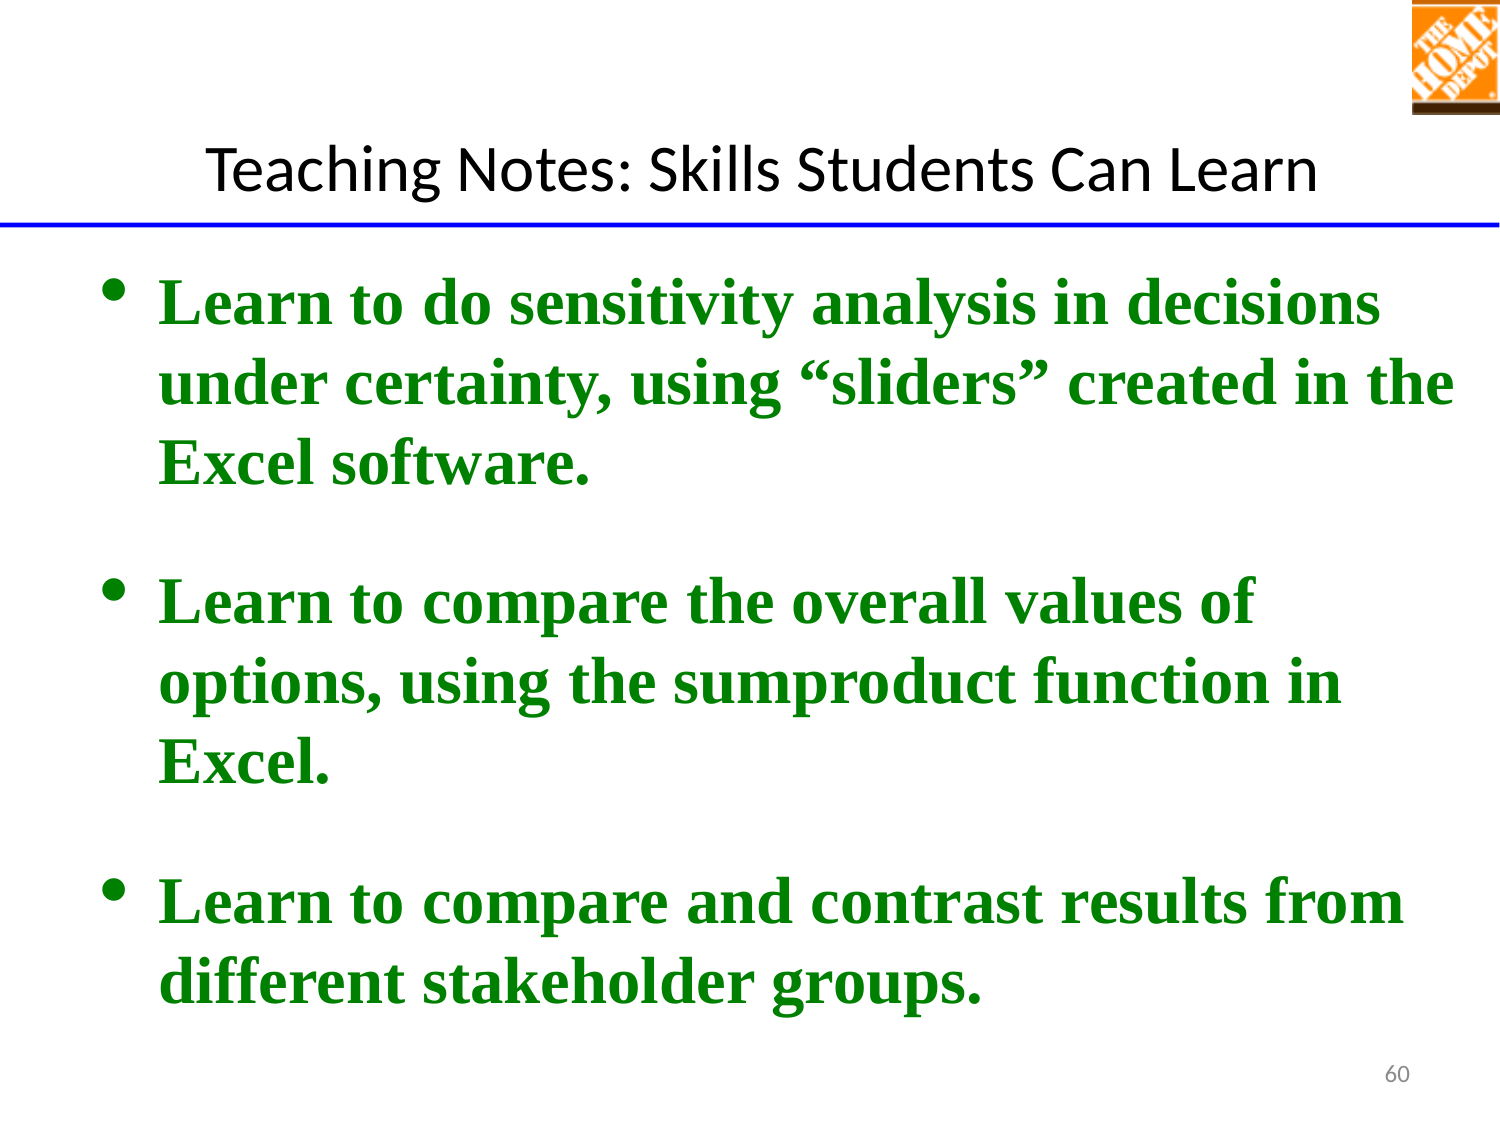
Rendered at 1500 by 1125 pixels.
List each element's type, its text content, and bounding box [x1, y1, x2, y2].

list Learn to do sensitivity analysis in decisions under certainty, using “sliders” created in the Excel software. Learn to compare the overall values of options, using the sumproduct function in Excel. Learn to compare and contrast results from different stakeholder groups. [87, 249, 1475, 1050]
picture [1412, 0, 1500, 115]
slide_number 60 [1074, 1042, 1425, 1103]
title Teaching Notes: Skills Students Can Learn [62, 108, 1463, 221]
